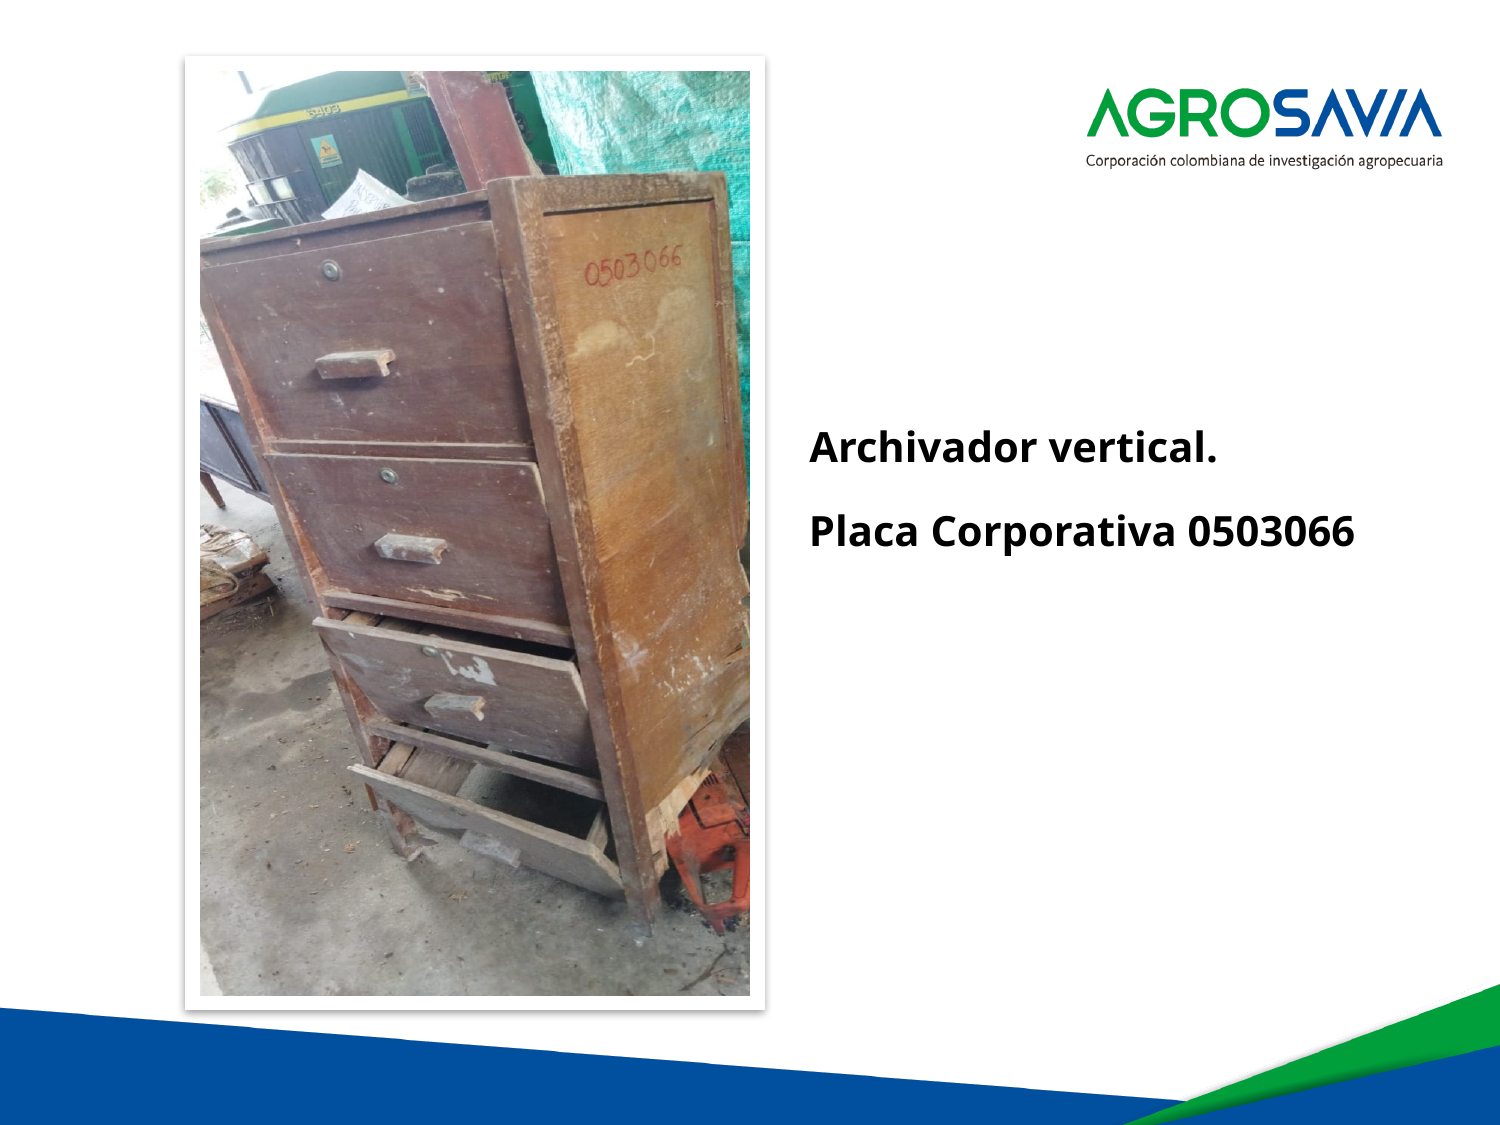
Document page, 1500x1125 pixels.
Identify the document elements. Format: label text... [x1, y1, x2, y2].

text_box Archivador vertical. [794, 400, 1476, 497]
text_box Placa Corporativa 0503066 [794, 497, 1377, 562]
picture [0, 0, 1500, 1125]
